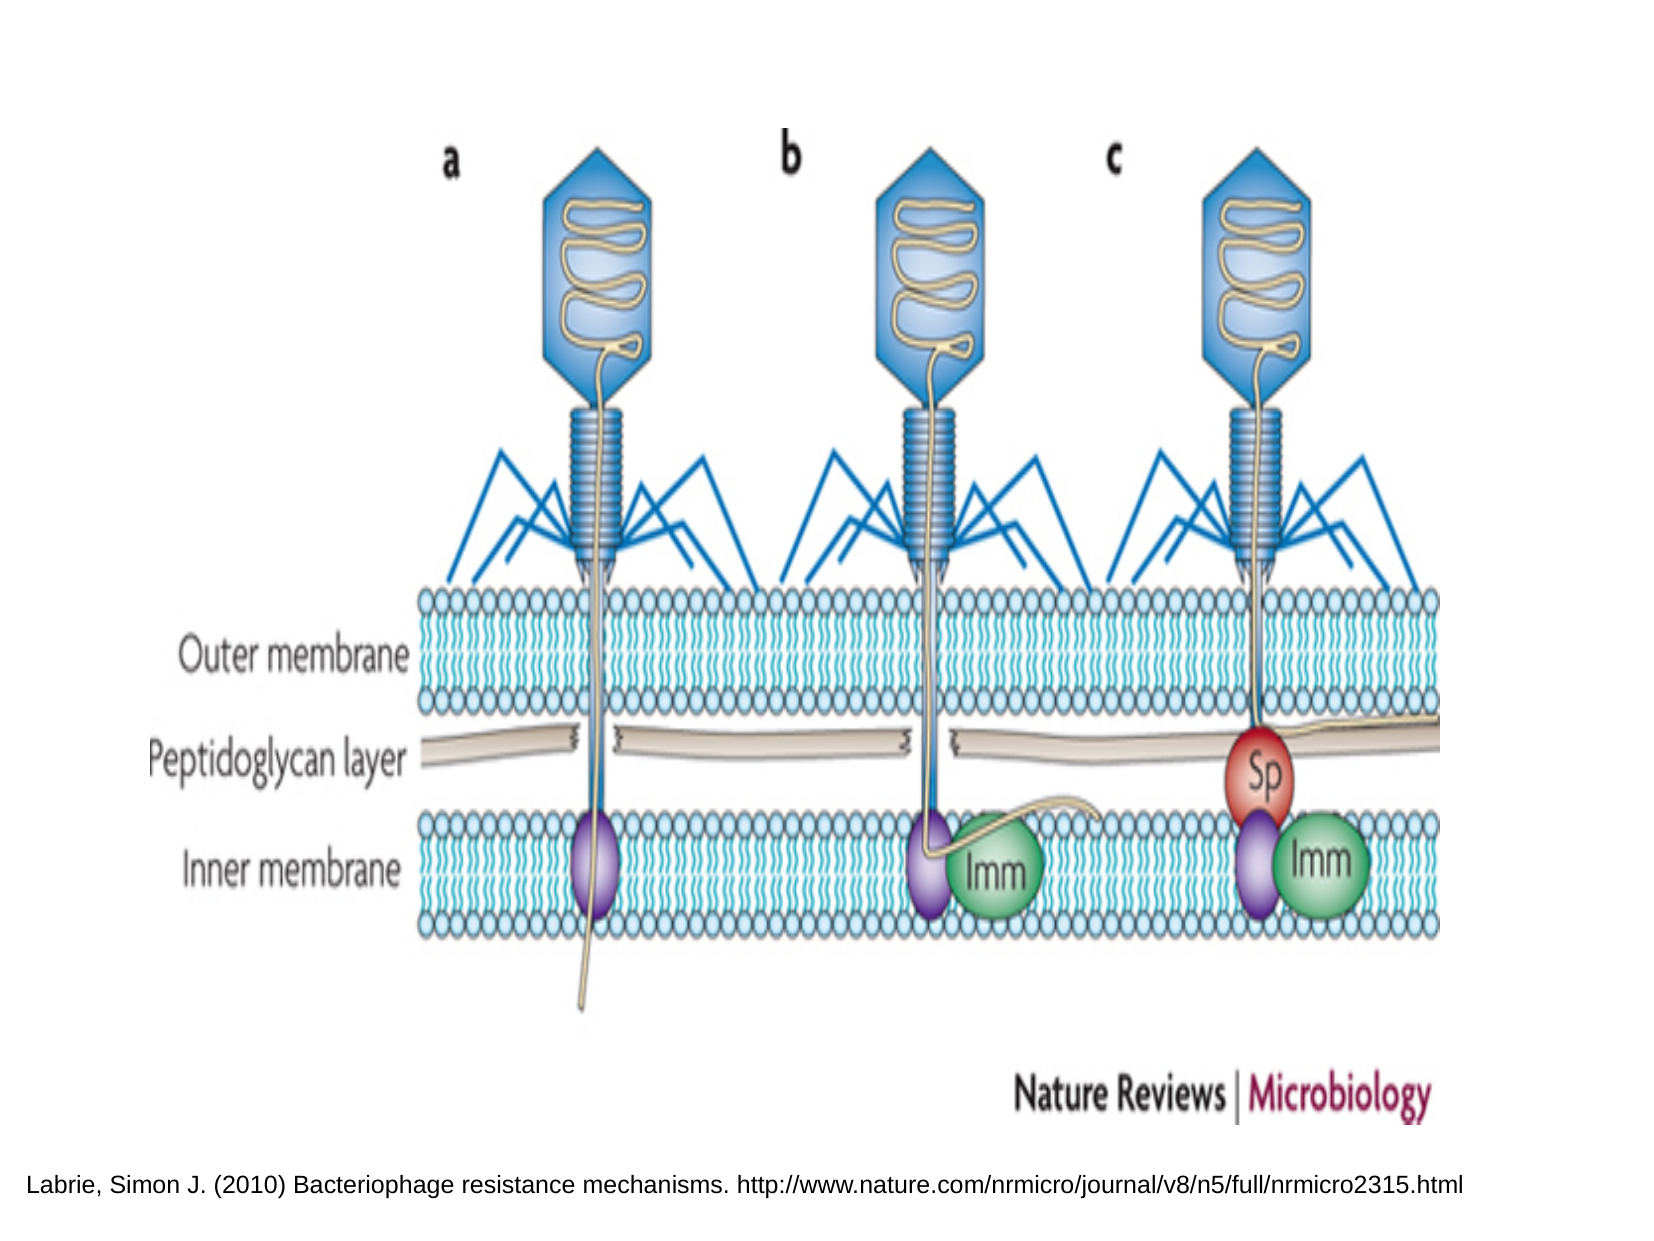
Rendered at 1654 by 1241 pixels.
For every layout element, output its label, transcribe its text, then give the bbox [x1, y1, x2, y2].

text_box Labrie, Simon J. (2010) Bacteriophage resistance mechanisms. http://www.nature.com/nrmicro/journal/v8/n5/full/nrmicro2315.html [11, 1161, 1080, 1233]
picture [149, 128, 1441, 1126]
